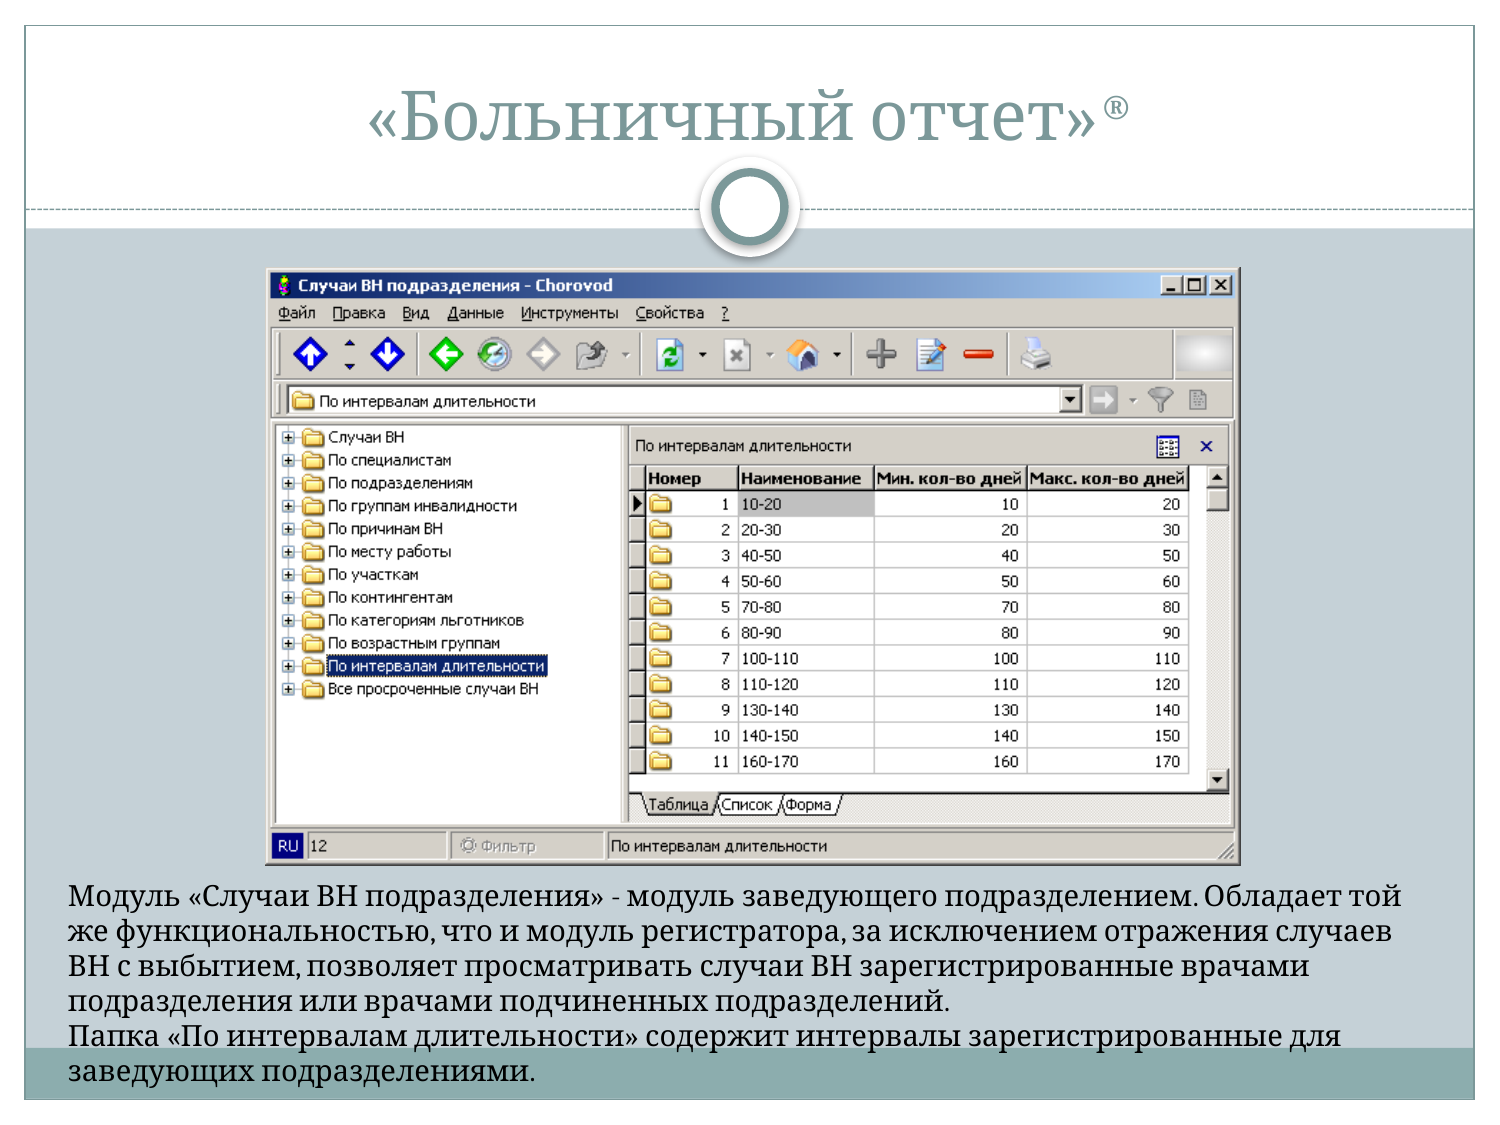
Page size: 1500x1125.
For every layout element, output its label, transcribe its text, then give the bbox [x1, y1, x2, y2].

picture [265, 266, 1241, 866]
text_box Модуль «Случаи ВН подразделения» - модуль заведующего подразделением. Обладает той же функциональностью, что и модуль регистратора, за исключением отражения случаев ВН с выбытием, позволяет просматривать случаи ВН зарегистрированные врачами подразделения или врачами подчиненных подразделений. Папка «По интервалам длительности» содержит интервалы зарегистрированные для заведующих подразделениями. [53, 869, 1447, 1095]
title «Больничный отчет»® [49, 37, 1450, 162]
